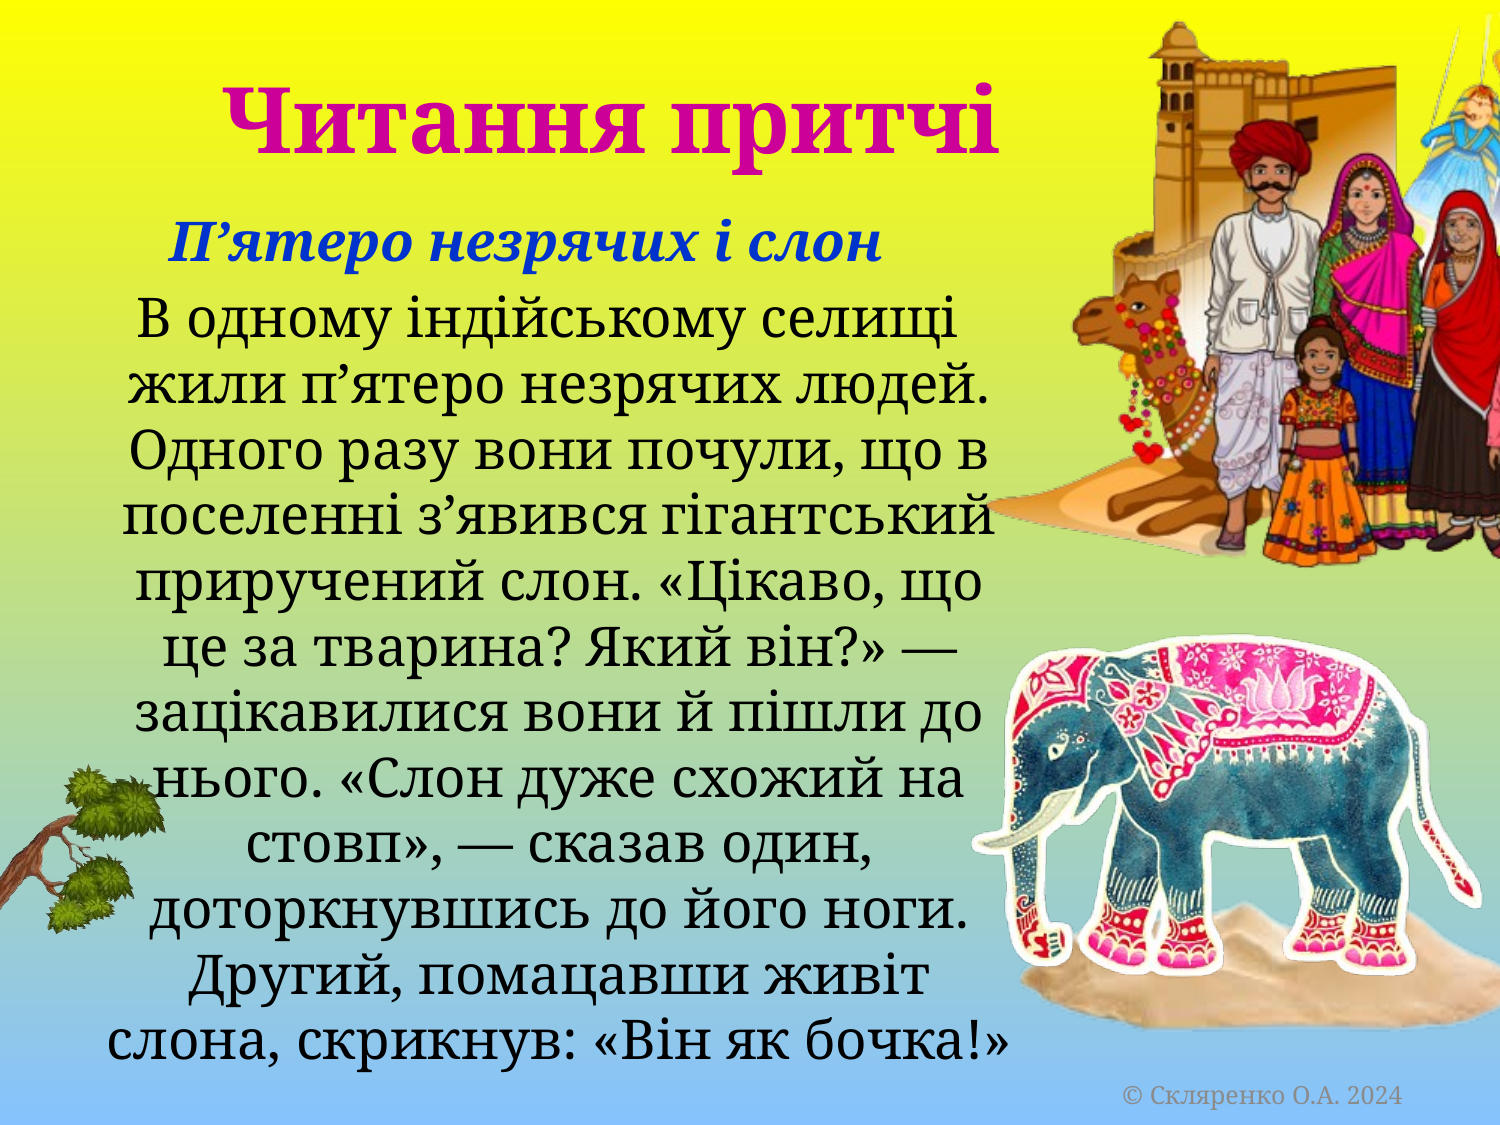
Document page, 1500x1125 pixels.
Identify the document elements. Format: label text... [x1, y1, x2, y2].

picture [960, 0, 1500, 1055]
footer © Скляренко О.А. 2024 [1025, 1065, 1500, 1125]
picture [0, 761, 170, 938]
list П’ятеро незрячих і слон В одному індійському селищі жили п’ятеро незрячих людей. Одного разу вони почули, що в поселенні з’явився гігантський приручений слон. «Цікаво, що це за тварина? Який він?» — зацікавилися вони й пішли до нього. «Слон дуже схожий на стовп», — сказав один, доторкнувшись до його ноги. Другий, помацавши живіт слона, скрикнув: «Він як бочка!» [35, 199, 1032, 1090]
title Читання притчі [75, 23, 967, 199]
